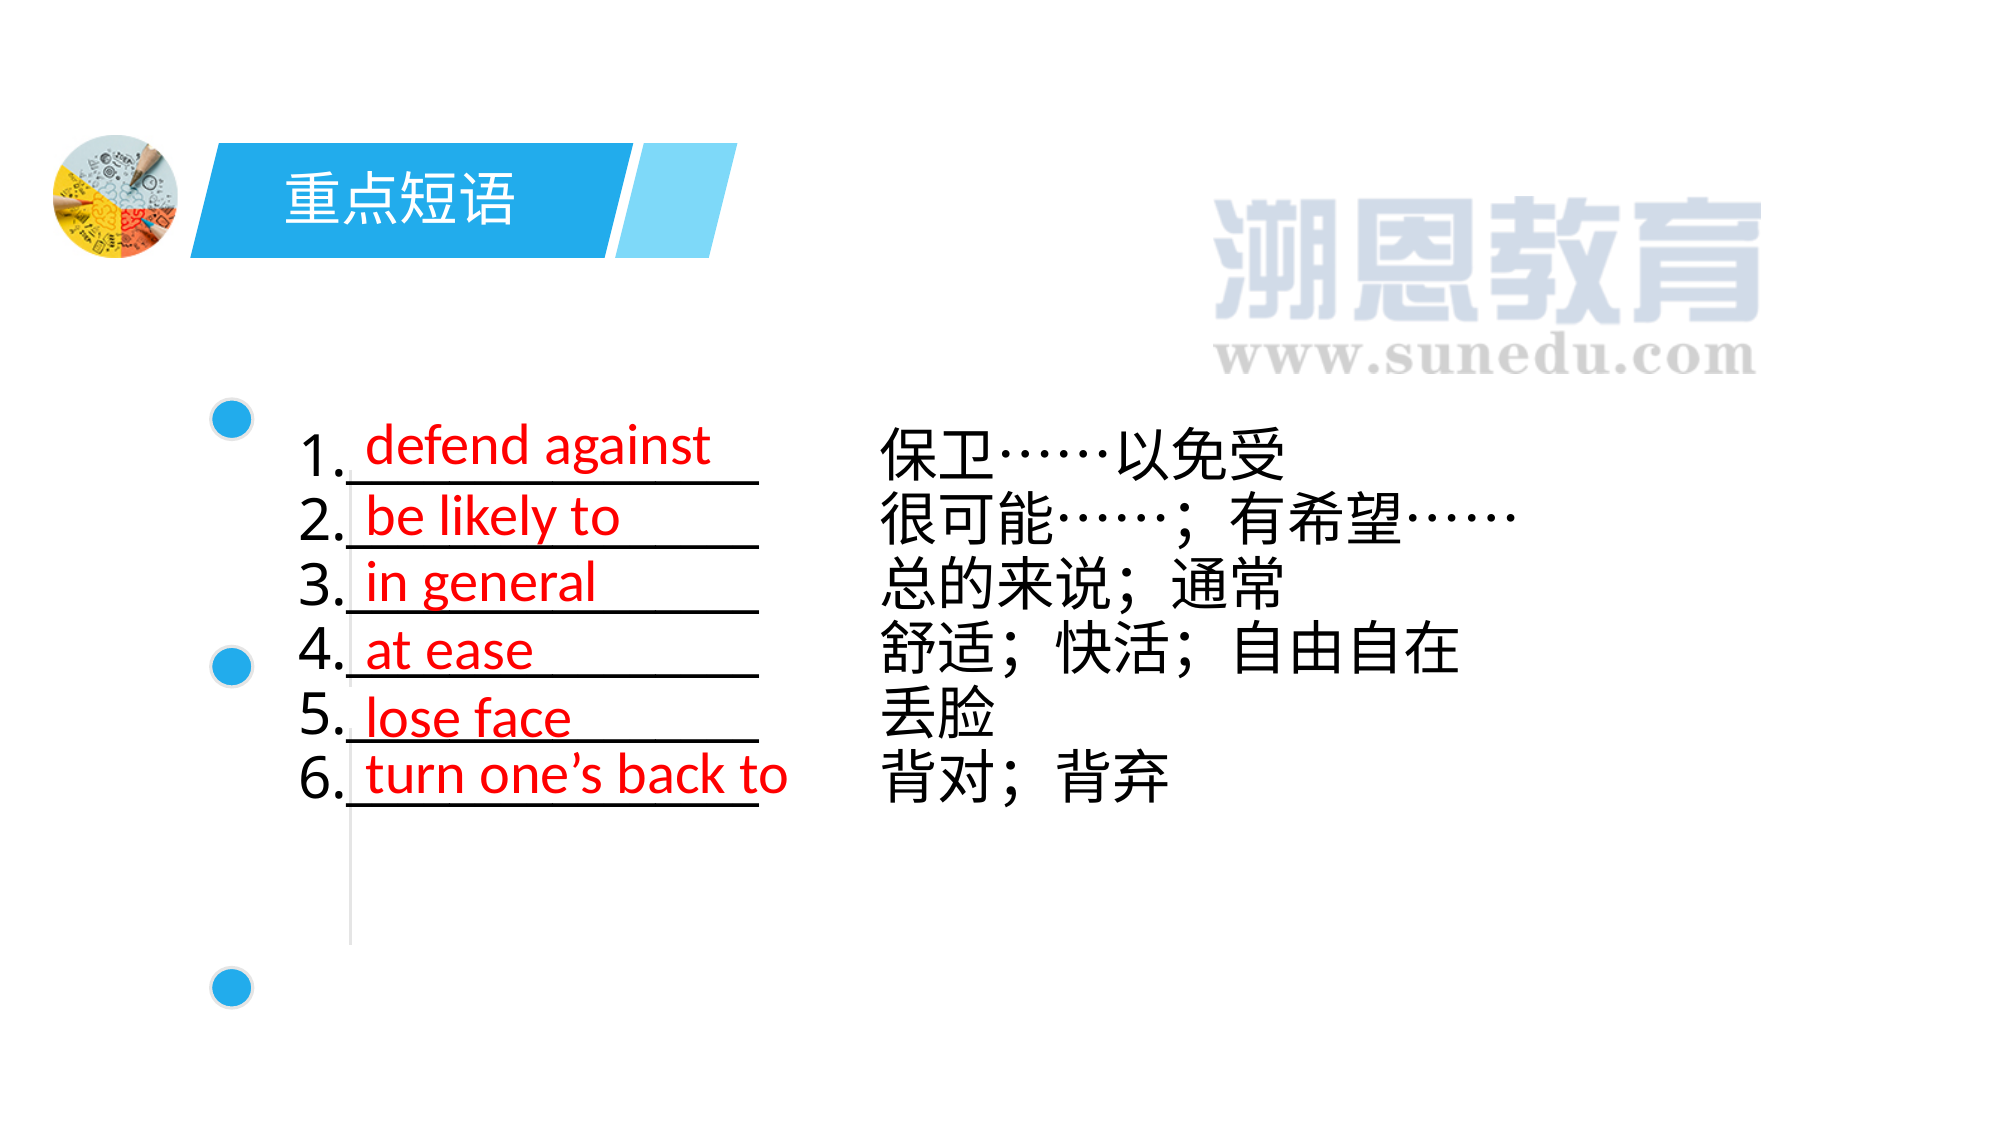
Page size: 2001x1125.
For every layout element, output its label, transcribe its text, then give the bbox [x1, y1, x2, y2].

text_box in general [351, 535, 914, 604]
text_box is likely to [1213, 196, 1761, 374]
text_box [210, 398, 253, 440]
text_box [210, 967, 253, 1009]
picture [53, 135, 179, 258]
text_box be likely to [351, 469, 943, 555]
text_box [188, 141, 635, 259]
text_box defend against [350, 398, 823, 469]
text_box at ease [351, 604, 920, 689]
text_box 1.________________ 保卫……以免受 2.________________ 很可能……；有希望…… 3.________________ 总的来说；通常 4.________________ 舒适；快活；自由自在 5.________________ 丢脸 6.________________ 背对；背弃 [283, 415, 1934, 948]
text_box lose face [350, 672, 836, 727]
text_box [613, 141, 739, 259]
text_box turn one’s back to [351, 727, 836, 813]
text_box 重点短语 [283, 162, 517, 233]
text_box [210, 646, 253, 687]
